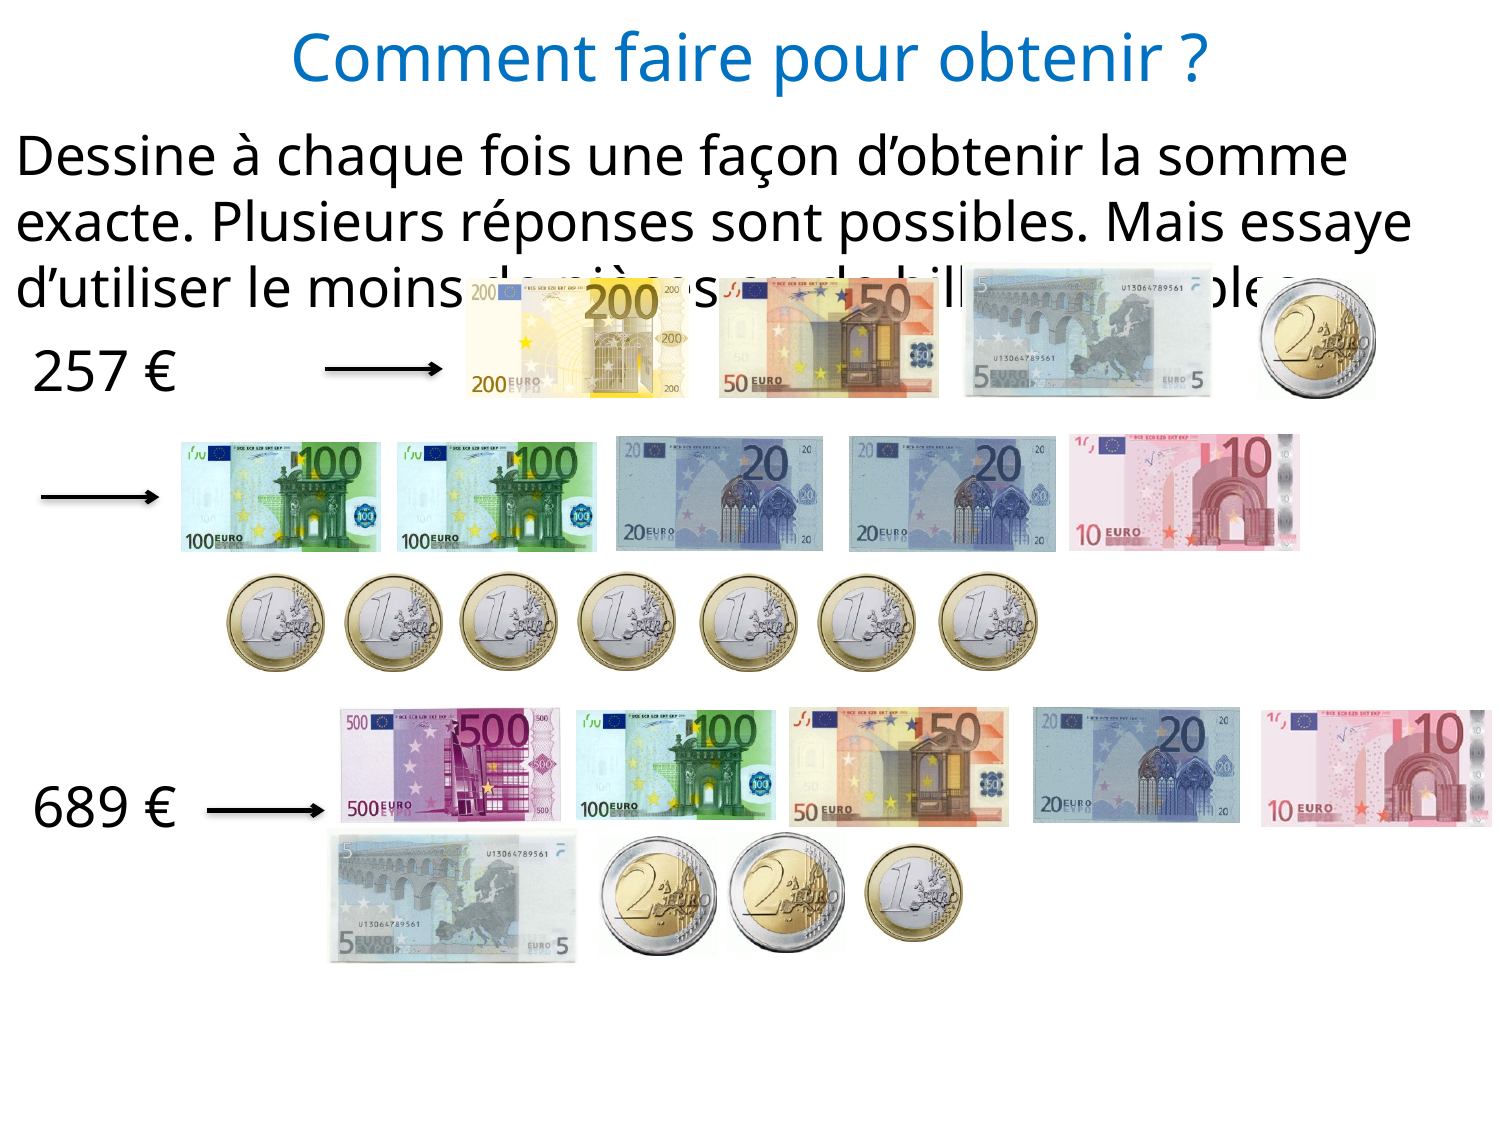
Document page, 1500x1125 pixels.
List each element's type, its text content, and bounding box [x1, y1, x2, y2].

picture [339, 707, 561, 823]
list Dessine à chaque fois une façon d’obtenir la somme exacte. Plusieurs réponses sont possibles. Mais essaye d’utiliser le moins de pièces ou de billets possibles. [0, 113, 1500, 328]
picture [1033, 707, 1240, 823]
picture [576, 710, 776, 820]
picture [616, 435, 823, 551]
picture [699, 573, 799, 673]
picture [1068, 434, 1300, 551]
picture [719, 278, 939, 398]
picture [817, 573, 917, 673]
picture [1260, 710, 1492, 828]
picture [726, 832, 845, 953]
picture [863, 842, 963, 942]
picture [327, 828, 578, 964]
picture [849, 436, 1056, 552]
text_box 689 € [17, 763, 313, 846]
picture [344, 573, 444, 673]
picture [397, 442, 597, 552]
picture [598, 835, 717, 956]
picture [226, 573, 325, 673]
picture [938, 571, 1038, 671]
picture [788, 707, 1009, 827]
picture [458, 571, 558, 671]
text_box 257 € [17, 327, 313, 411]
picture [466, 278, 689, 398]
picture [1257, 278, 1377, 399]
picture [962, 262, 1213, 398]
title Comment faire pour obtenir ? [17, 7, 1500, 102]
picture [181, 442, 381, 552]
picture [577, 571, 677, 671]
